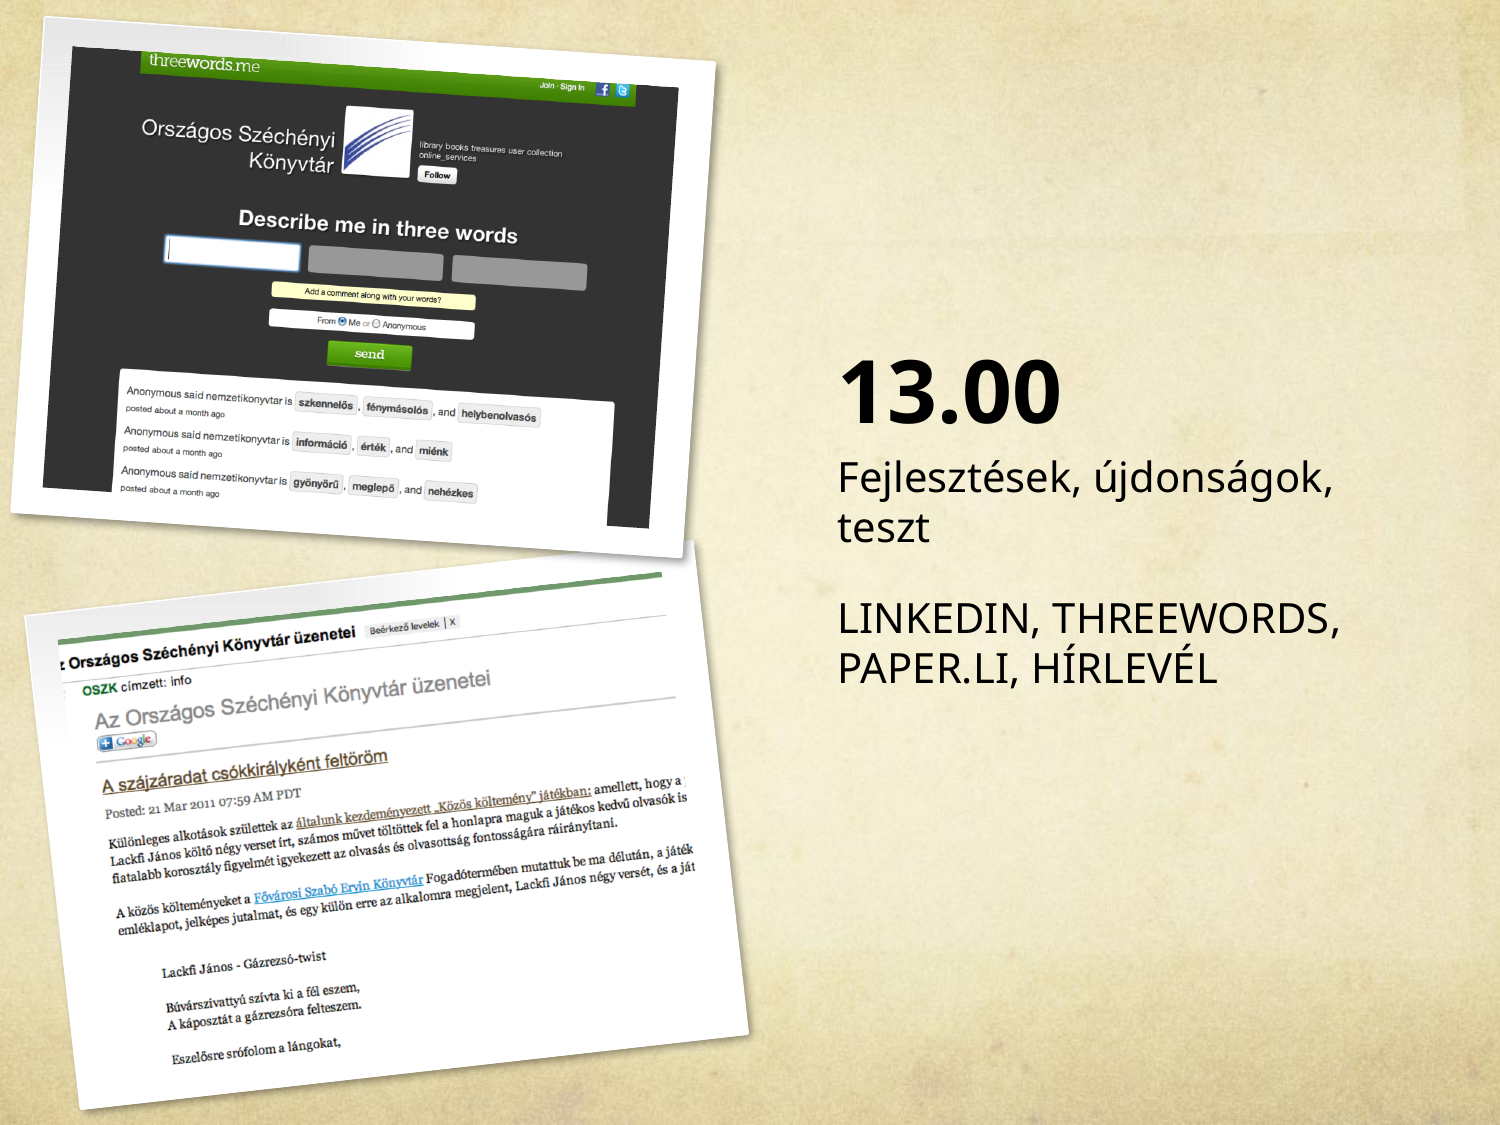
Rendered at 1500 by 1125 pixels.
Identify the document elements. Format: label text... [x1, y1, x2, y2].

list Fejlesztések, újdonságok, teszt LINKEDIN, THREEWORDS, PAPER.LI, HÍRLEVÉL [822, 442, 1408, 798]
picture [0, 0, 1500, 1125]
title 13.00 [822, 249, 1408, 441]
